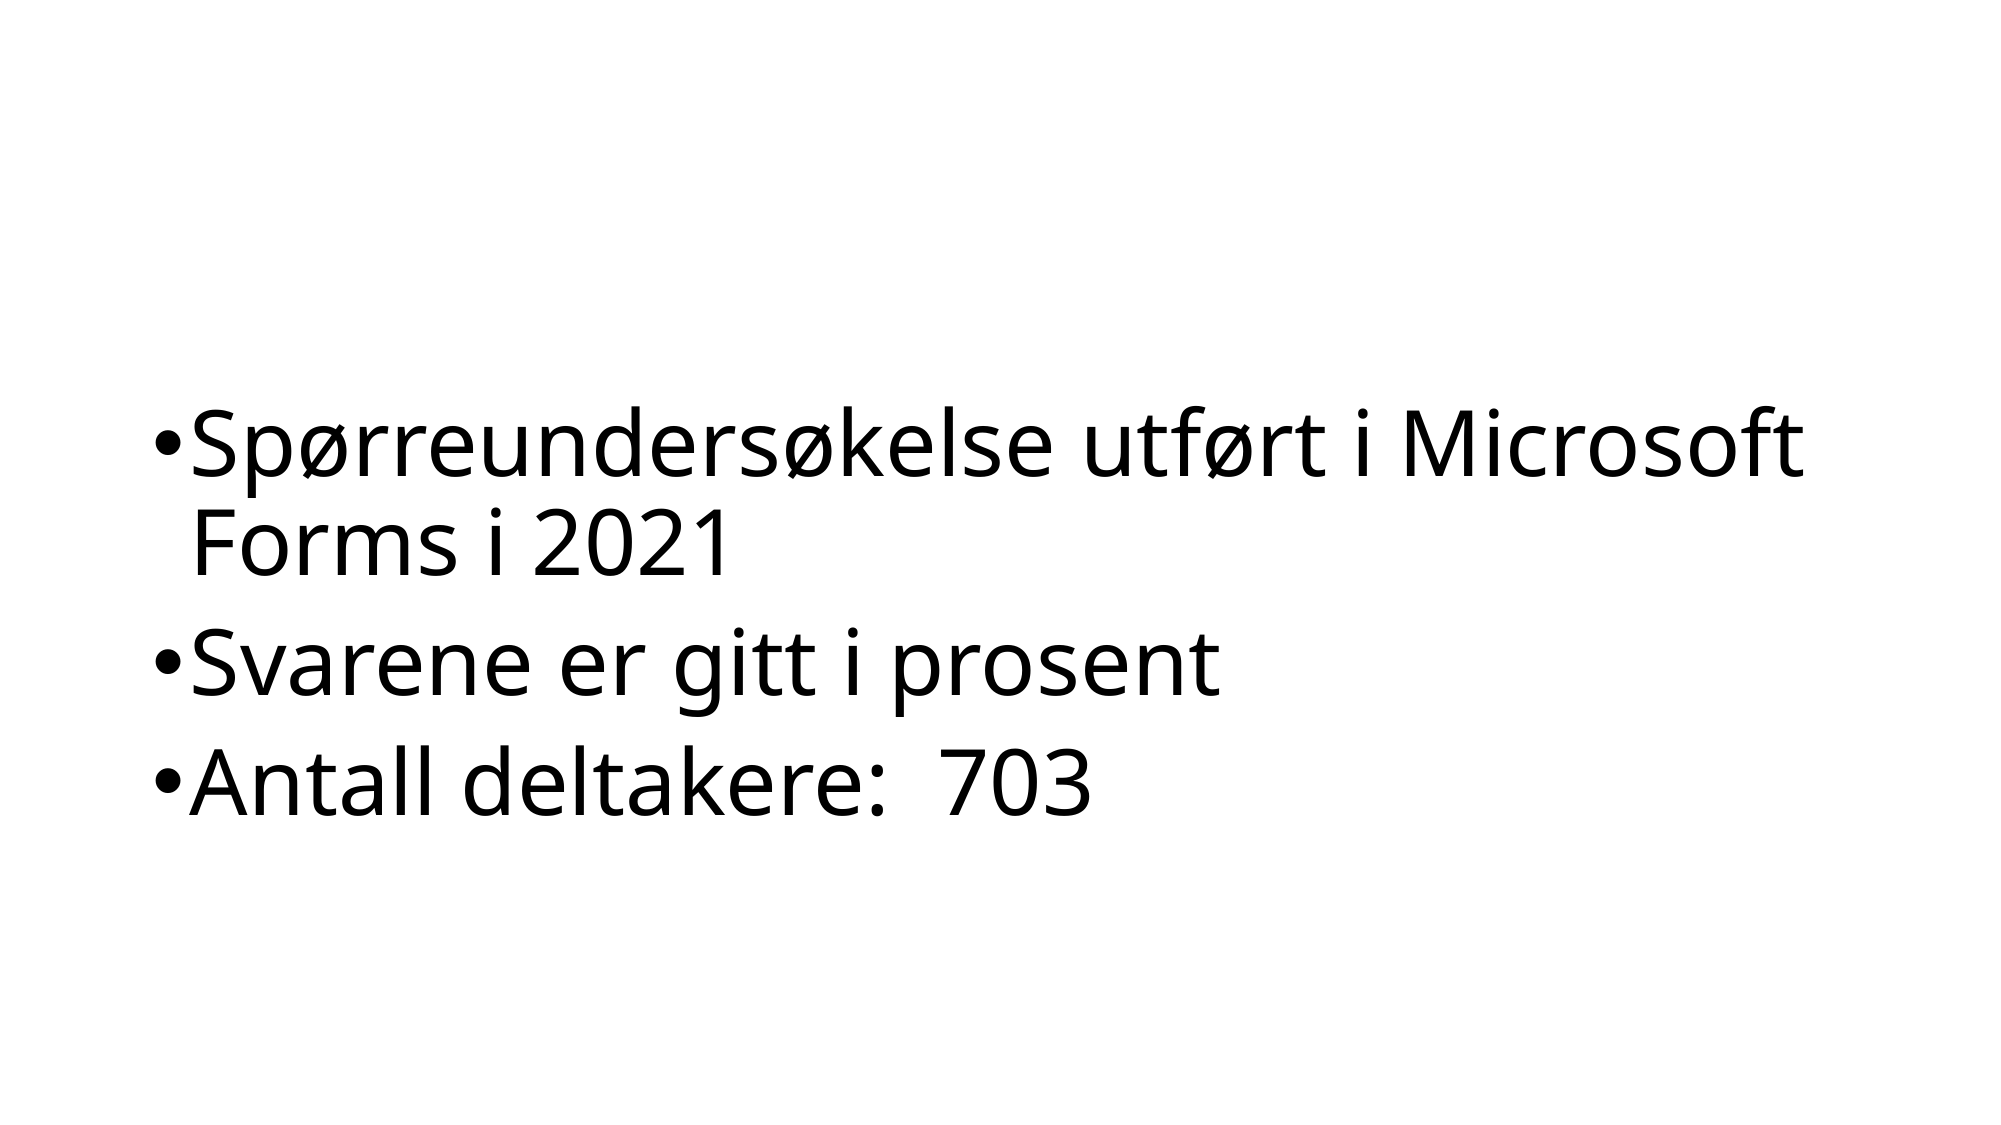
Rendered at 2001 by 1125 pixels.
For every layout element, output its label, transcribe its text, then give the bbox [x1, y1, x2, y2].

list Spørreundersøkelse utført i Microsoft Forms i 2021 Svarene er gitt i prosent Antall deltakere: 703 [137, 299, 1863, 1014]
